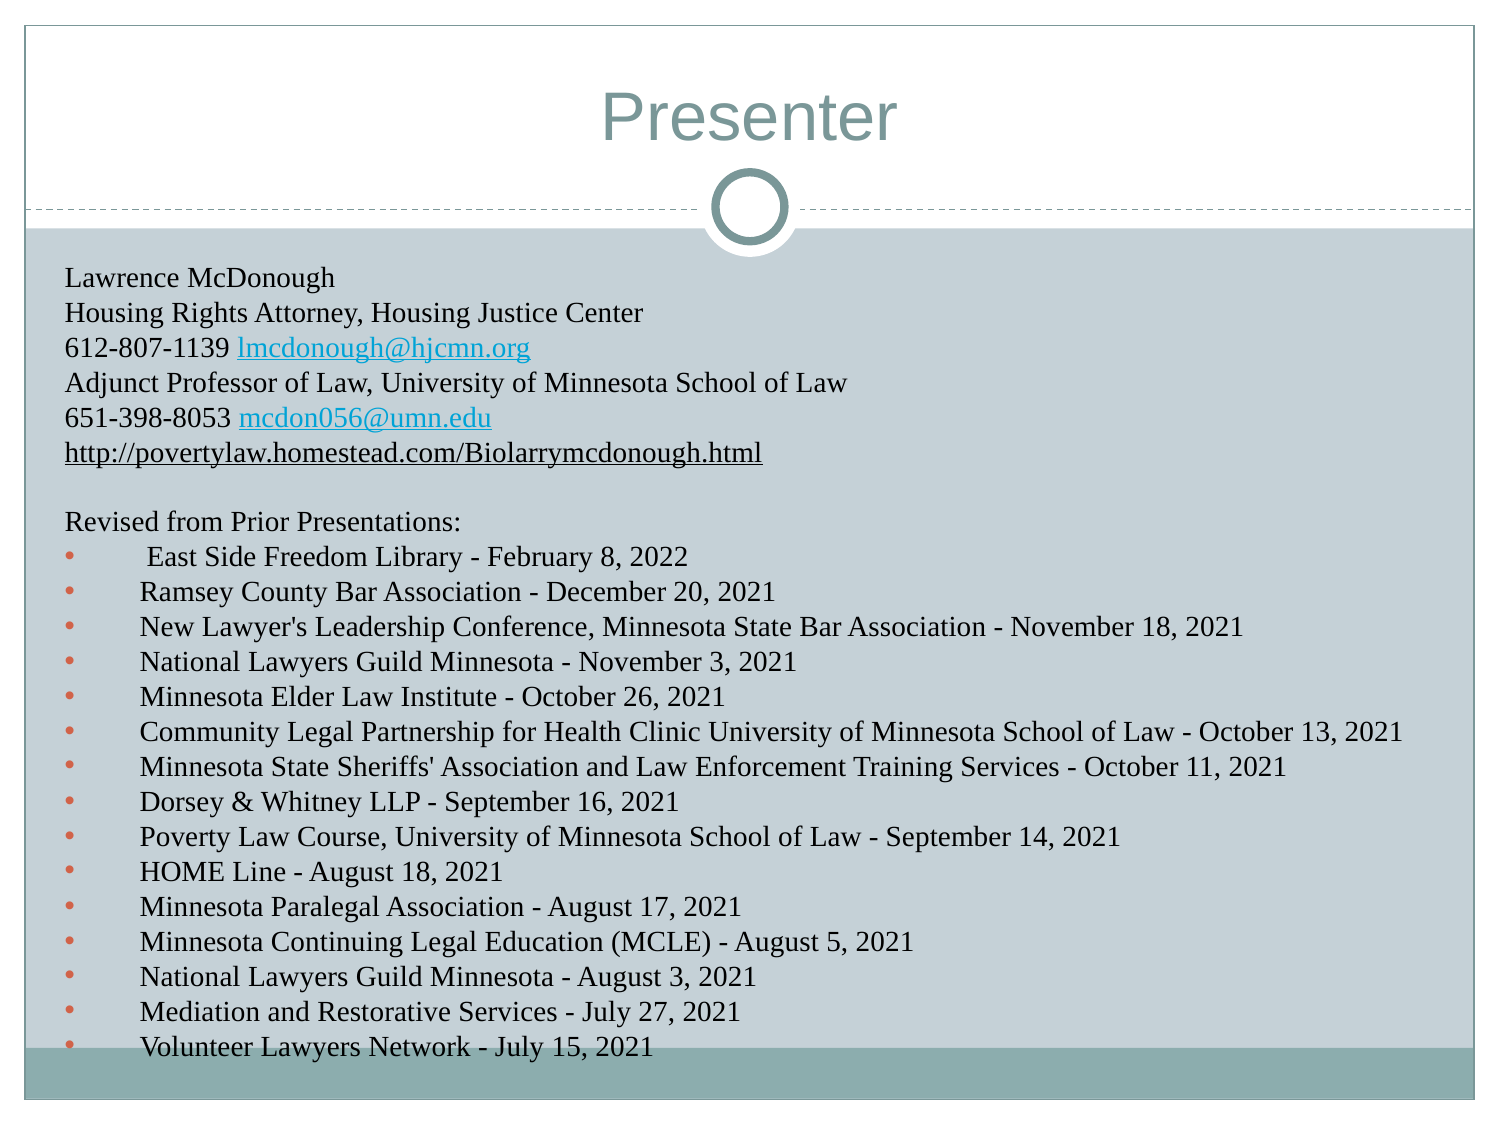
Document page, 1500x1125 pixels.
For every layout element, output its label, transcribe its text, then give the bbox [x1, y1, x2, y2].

title Presenter [49, 37, 1450, 162]
list Lawrence McDonough Housing Rights Attorney, Housing Justice Center 612-807-1139 lmcdonough@hjcmn.org Adjunct Professor of Law, University of Minnesota School of Law 651-398-8053 mcdon056@umn.edu http://povertylaw.homestead.com/Biolarrymcdonough.html Revised from Prior Presentations: East Side Freedom Library - February 8, 2022 Ramsey County Bar Association - December 20, 2021 New Lawyer's Leadership Conference, Minnesota State Bar Association - November 18, 2021 National Lawyers Guild Minnesota - November 3, 2021 Minnesota Elder Law Institute - October 26, 2021 Community Legal Partnership for Health Clinic University of Minnesota School of Law - October 13, 2021 Minnesota State Sheriffs' Association and Law Enforcement Training Services - October 11, 2021 Dorsey & Whitney LLP - September 16, 2021 Poverty Law Course, University of Minnesota School of Law - September 14, 2021 HOME Line - August 18, 2021 Minnesota Paralegal Association - August 17, 2021 Minnesota Continuing Legal Education (MCLE) - August 5, 2021 National Lawyers Guild Minnesota - August 3, 2021 Mediation and Restorative Services - July 27, 2021 Volunteer Lawyers Network - July 15, 2021 [49, 250, 1445, 1001]
